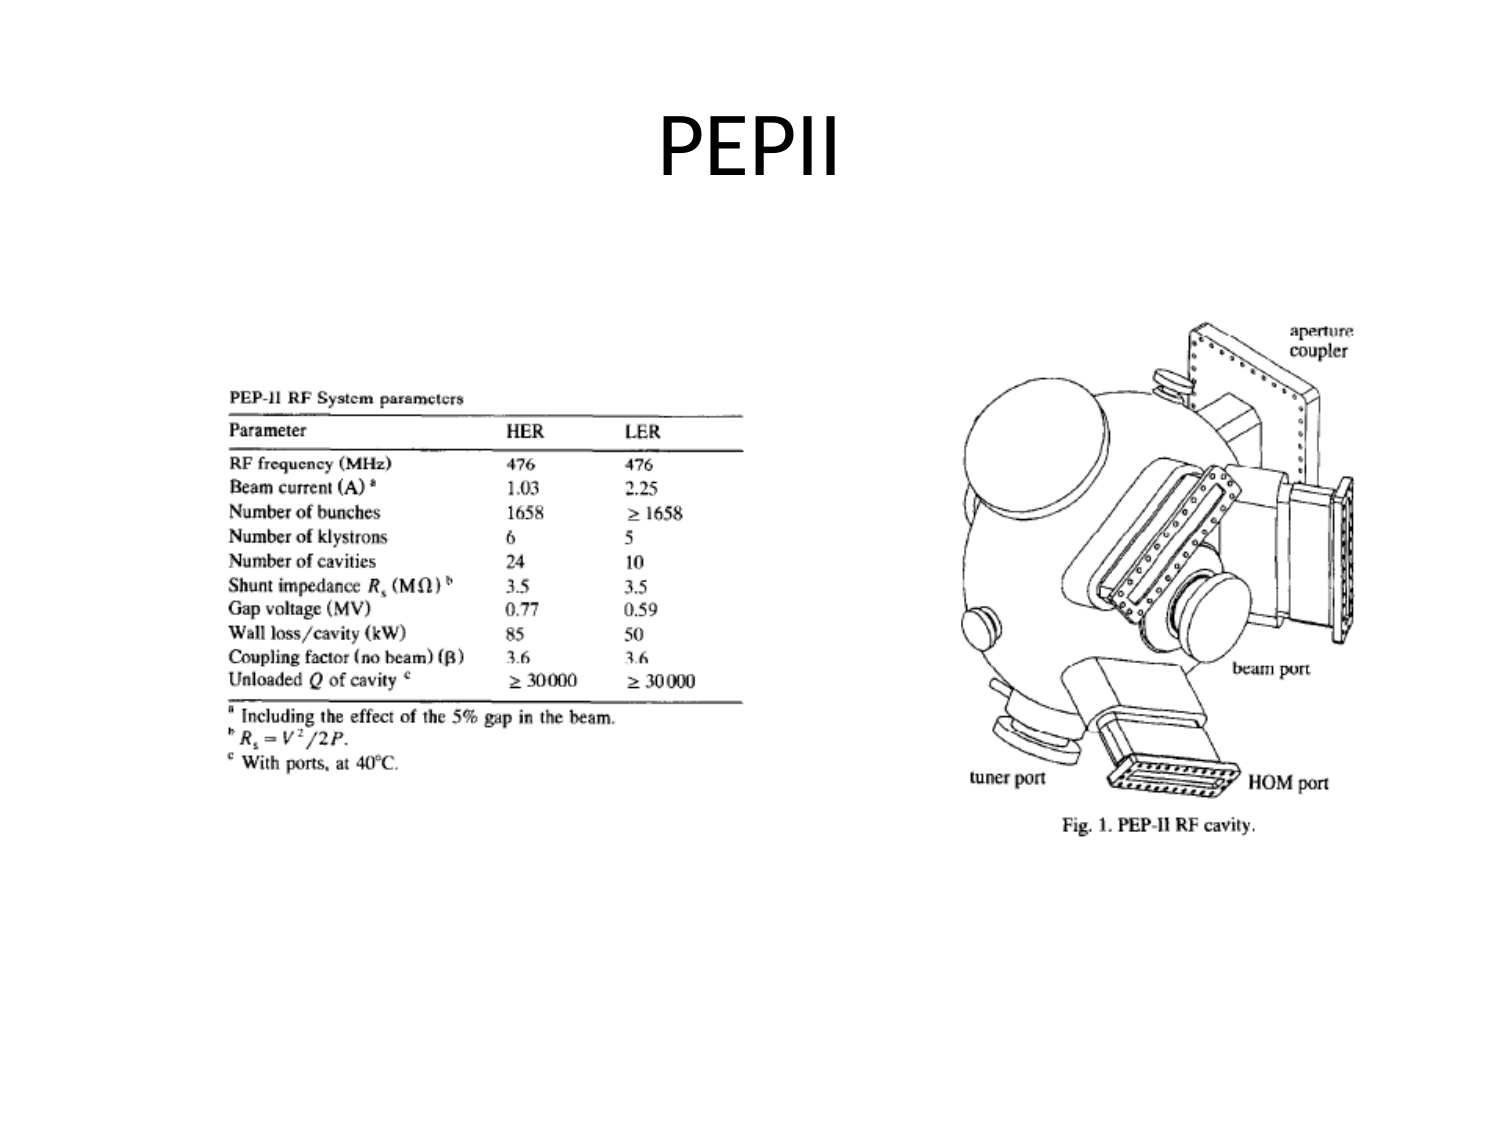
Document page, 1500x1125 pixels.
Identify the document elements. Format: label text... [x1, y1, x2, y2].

picture [218, 385, 754, 784]
picture [938, 314, 1388, 846]
title PEPII [75, 45, 1425, 233]
